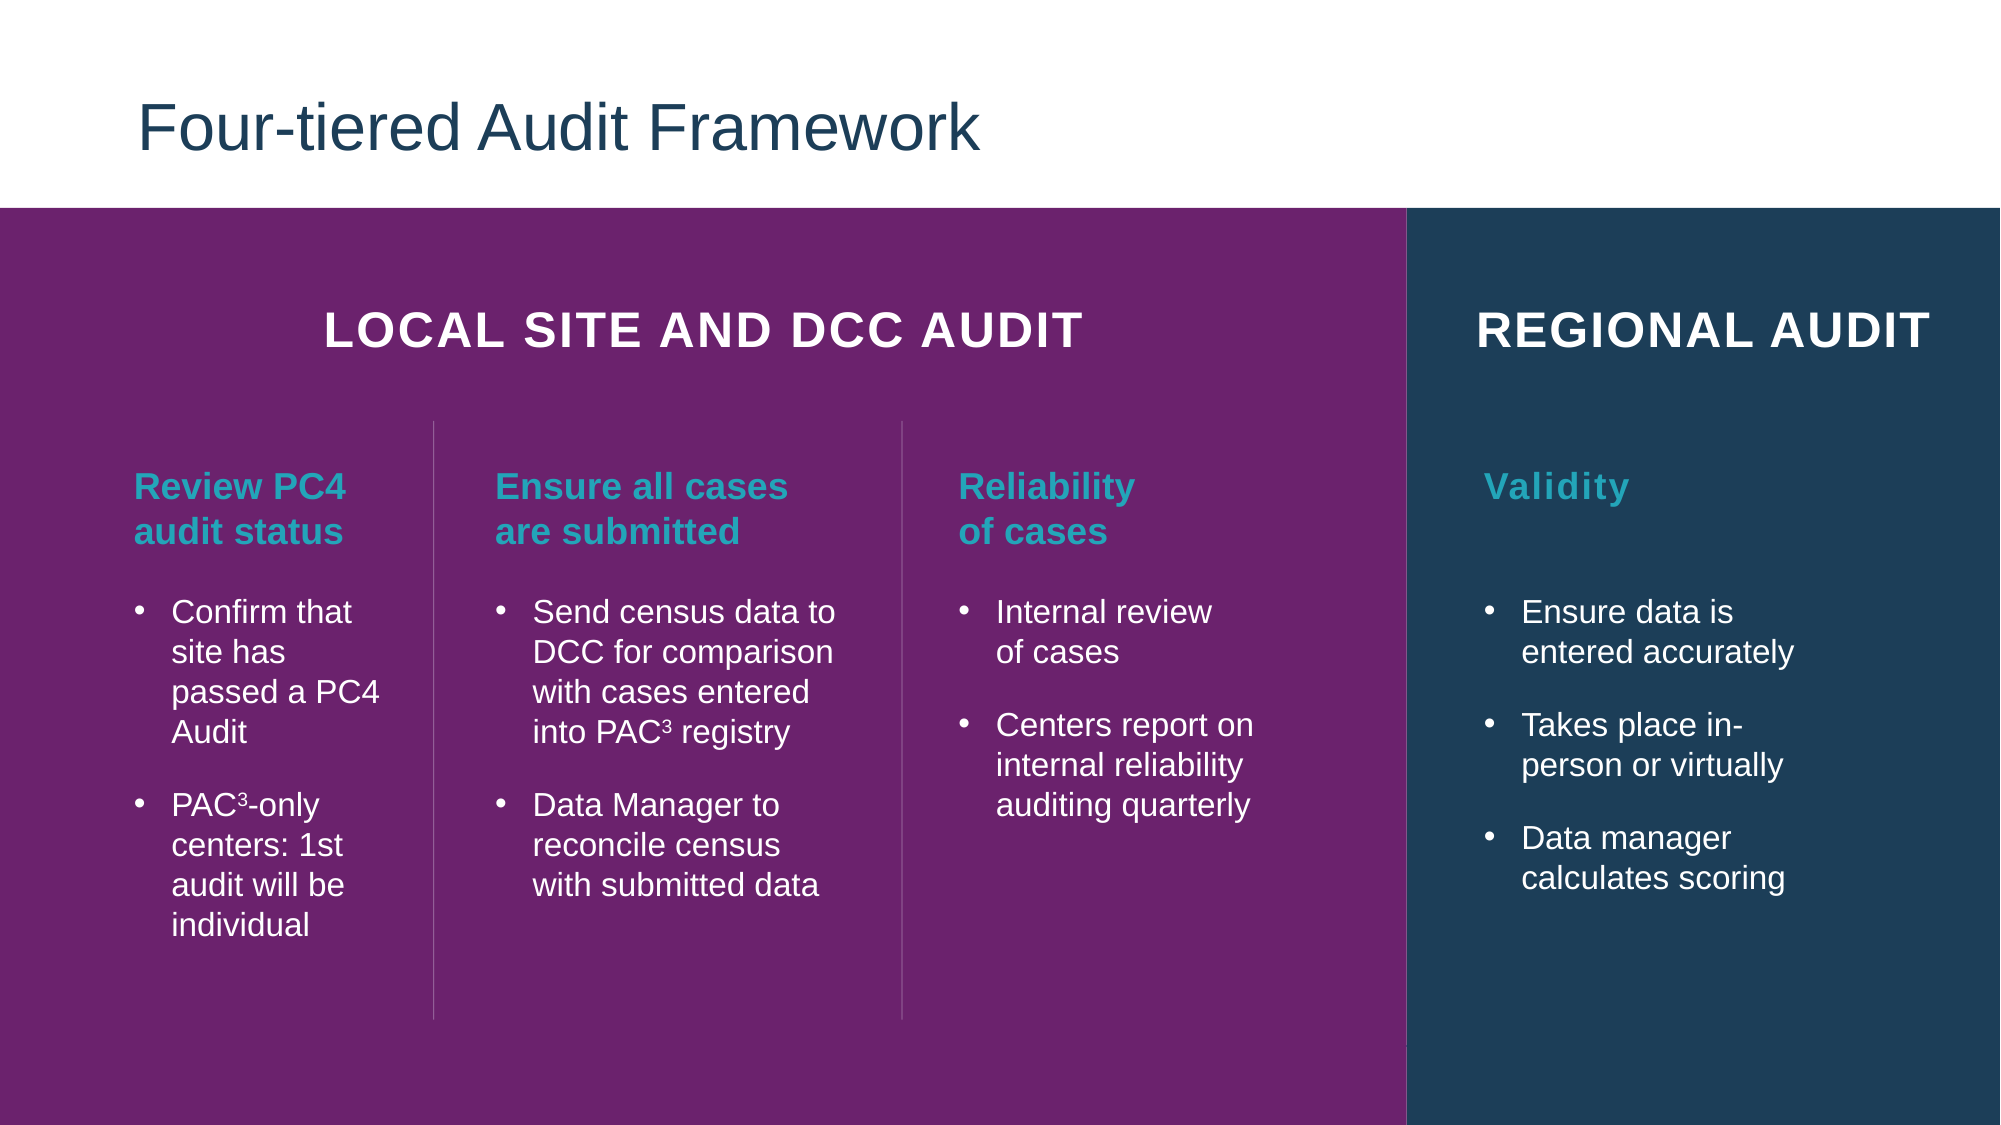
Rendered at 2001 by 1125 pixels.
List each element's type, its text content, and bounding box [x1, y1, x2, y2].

text_box Review PC4 audit status [133, 462, 416, 553]
text_box regional audit [1408, 207, 2000, 1125]
text_box Send census data to DCC for comparison with cases entered into PAC3 registry Data Manager to reconcile census with submitted data [495, 590, 838, 977]
text_box Ensure data is entered accurately Takes place in-person or virtually Data manager calculates scoring [1483, 590, 1835, 897]
text_box Internal review of cases Centers report on internal reliability auditing quarterly [958, 590, 1259, 1043]
text_box Validity [1483, 462, 1727, 508]
text_box Confirm that site has passed a PC4 Audit PAC3-only centers: 1st audit will be individual [133, 590, 398, 943]
text_box Reliability of cases [958, 462, 1176, 590]
text_box Ensure all cases are submitted [495, 462, 842, 598]
text_box local site and dcc audit [0, 207, 1408, 1125]
title Four-tiered Audit Framework [137, 92, 1863, 205]
